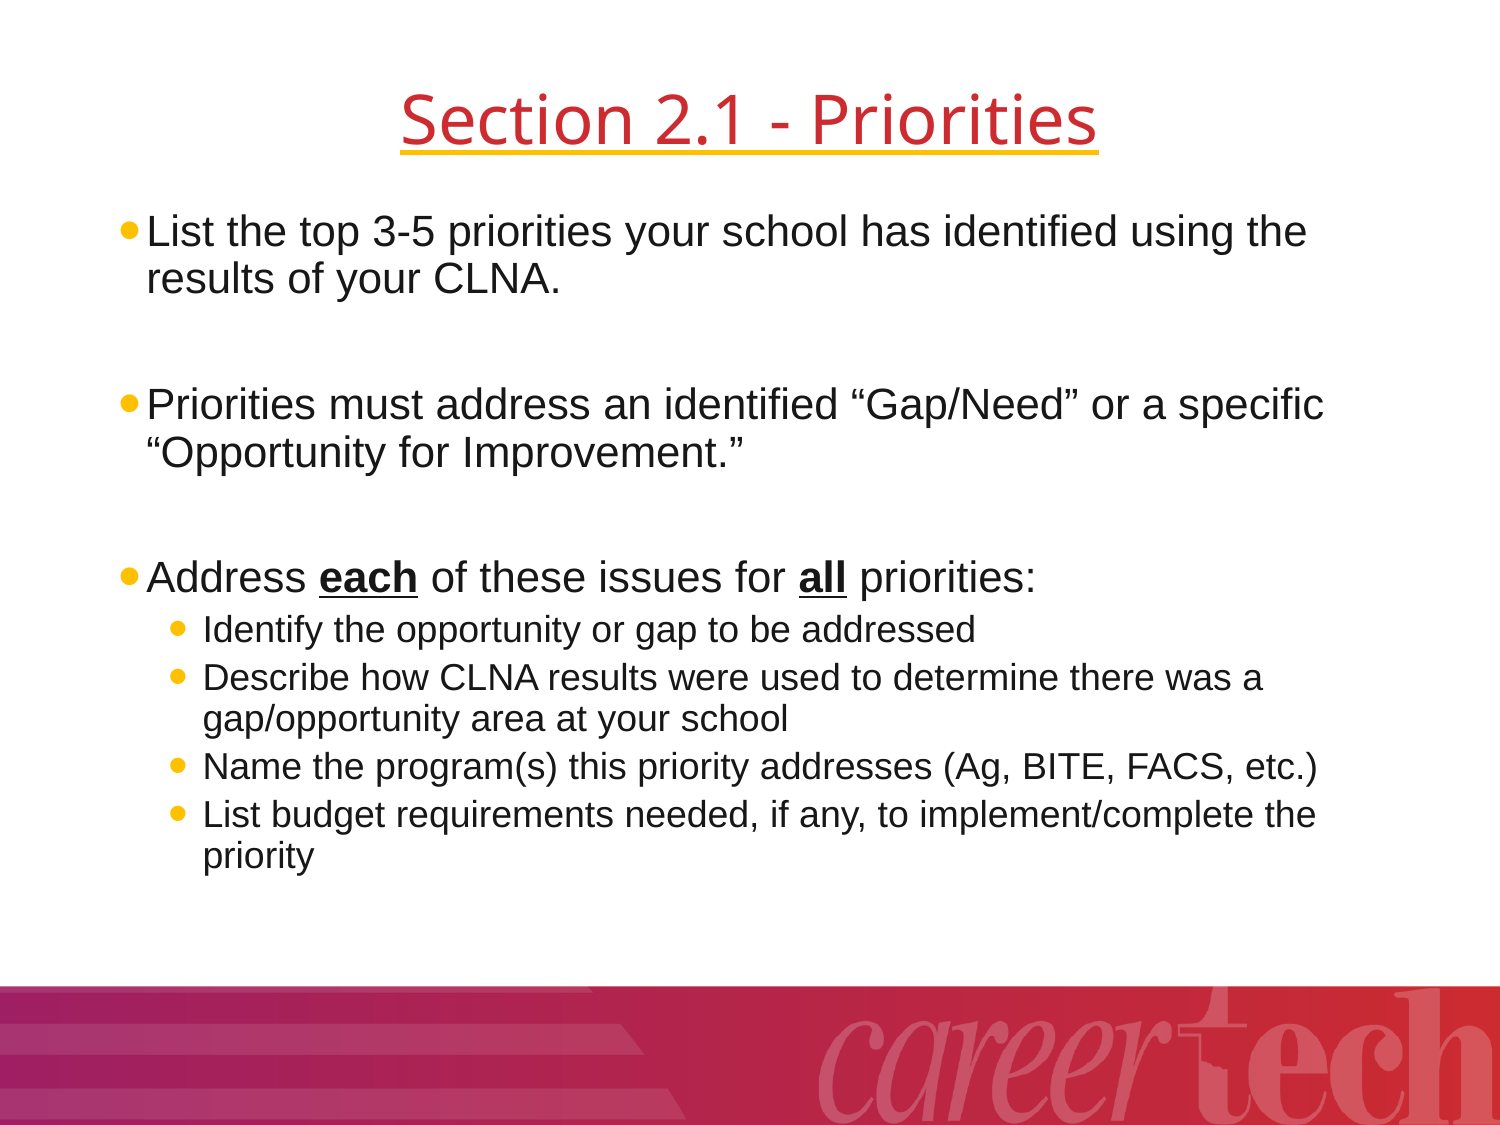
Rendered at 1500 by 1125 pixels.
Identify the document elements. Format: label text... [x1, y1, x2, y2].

list List the top 3-5 priorities your school has identified using the results of your CLNA. Priorities must address an identified “Gap/Need” or a specific “Opportunity for Improvement.” Address each of these issues for all priorities: Identify the opportunity or gap to be addressed Describe how CLNA results were used to determine there was a gap/opportunity area at your school Name the program(s) this priority addresses (Ag, BITE, FACS, etc.) List budget requirements needed, if any, to implement/complete the priority [103, 202, 1397, 909]
title Section 2.1 - Priorities [103, 42, 1397, 202]
